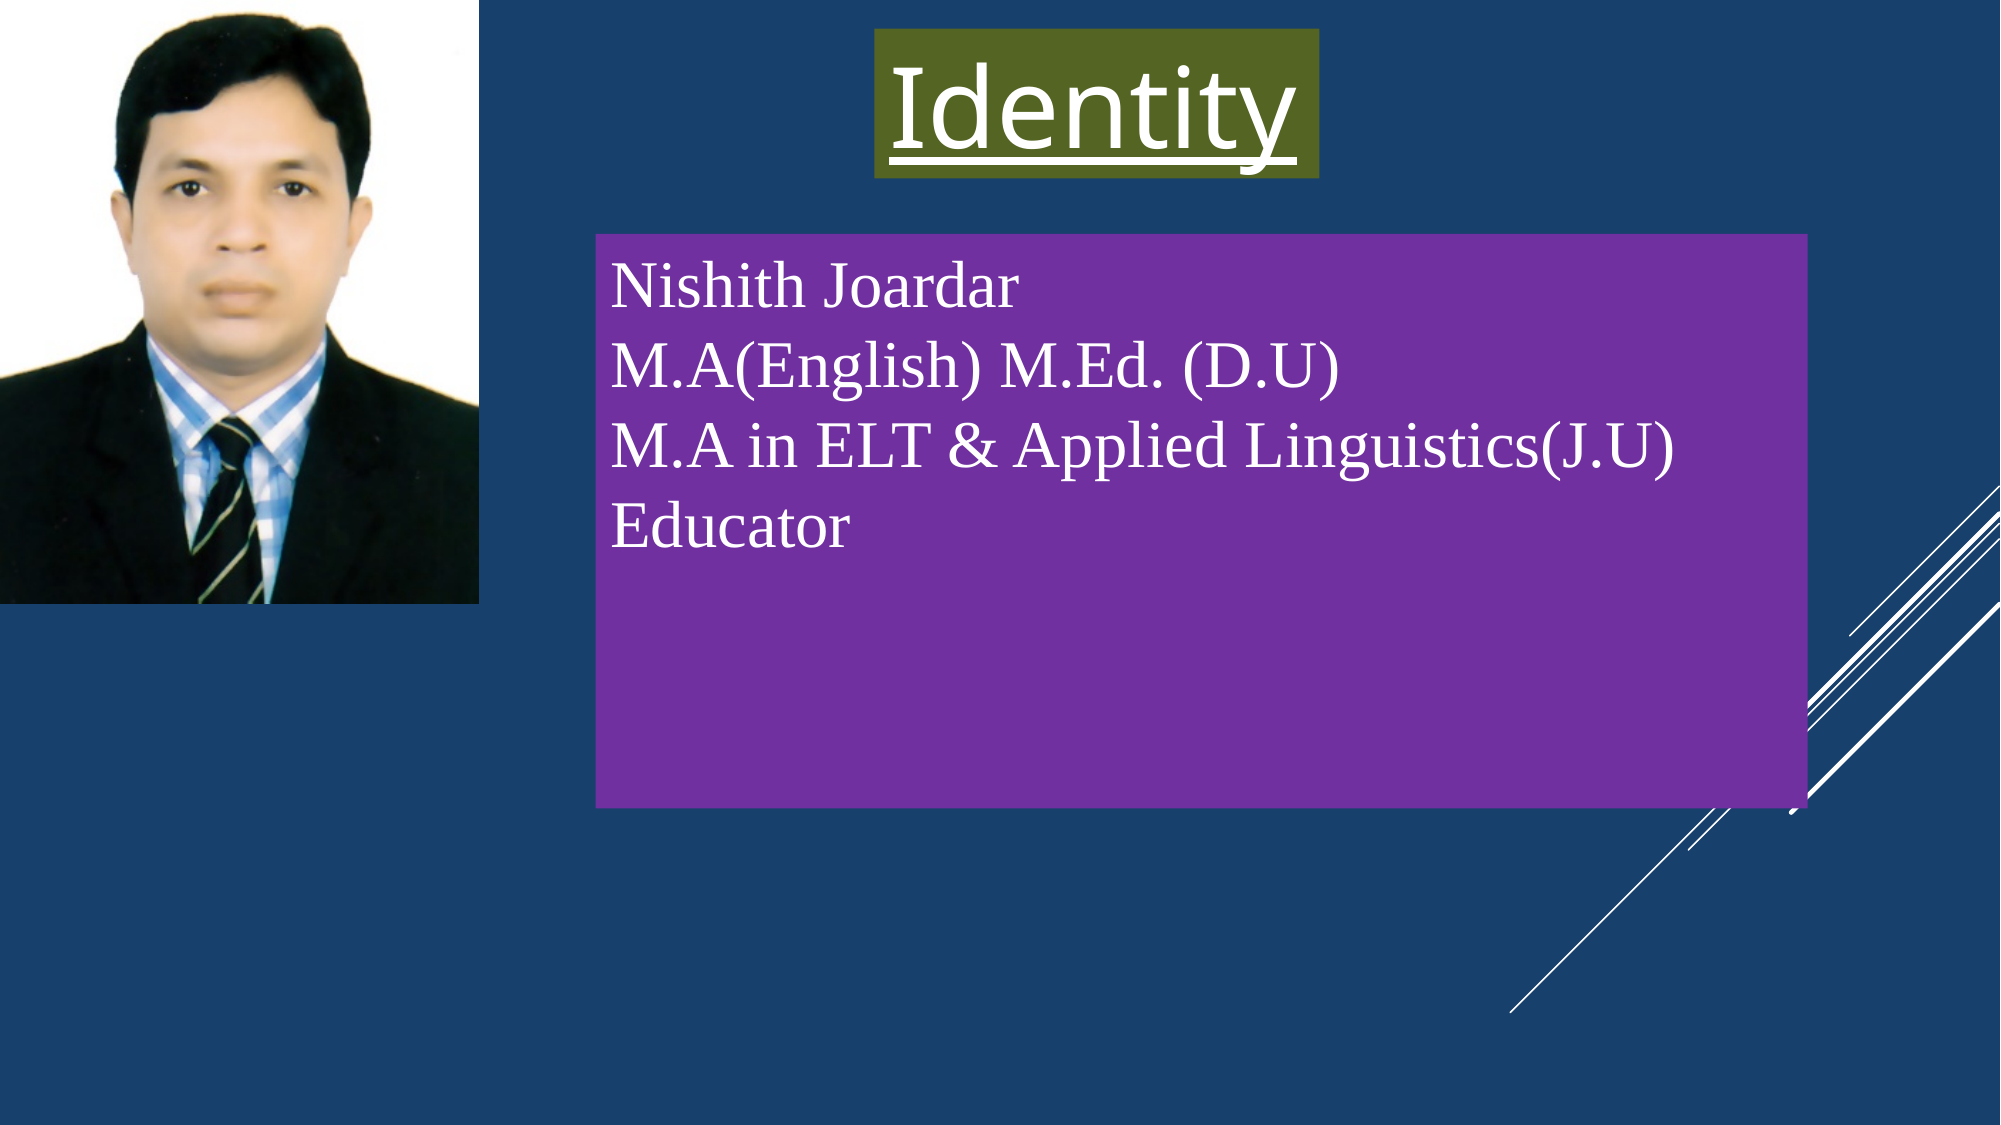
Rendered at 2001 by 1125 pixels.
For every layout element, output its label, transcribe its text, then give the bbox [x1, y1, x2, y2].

text_box Identity [874, 28, 1320, 179]
text_box Nishith Joardar M.A(English) M.Ed. (D.U) M.A in ELT & Applied Linguistics(J.U) Educator [595, 233, 1808, 809]
picture [0, 0, 479, 605]
